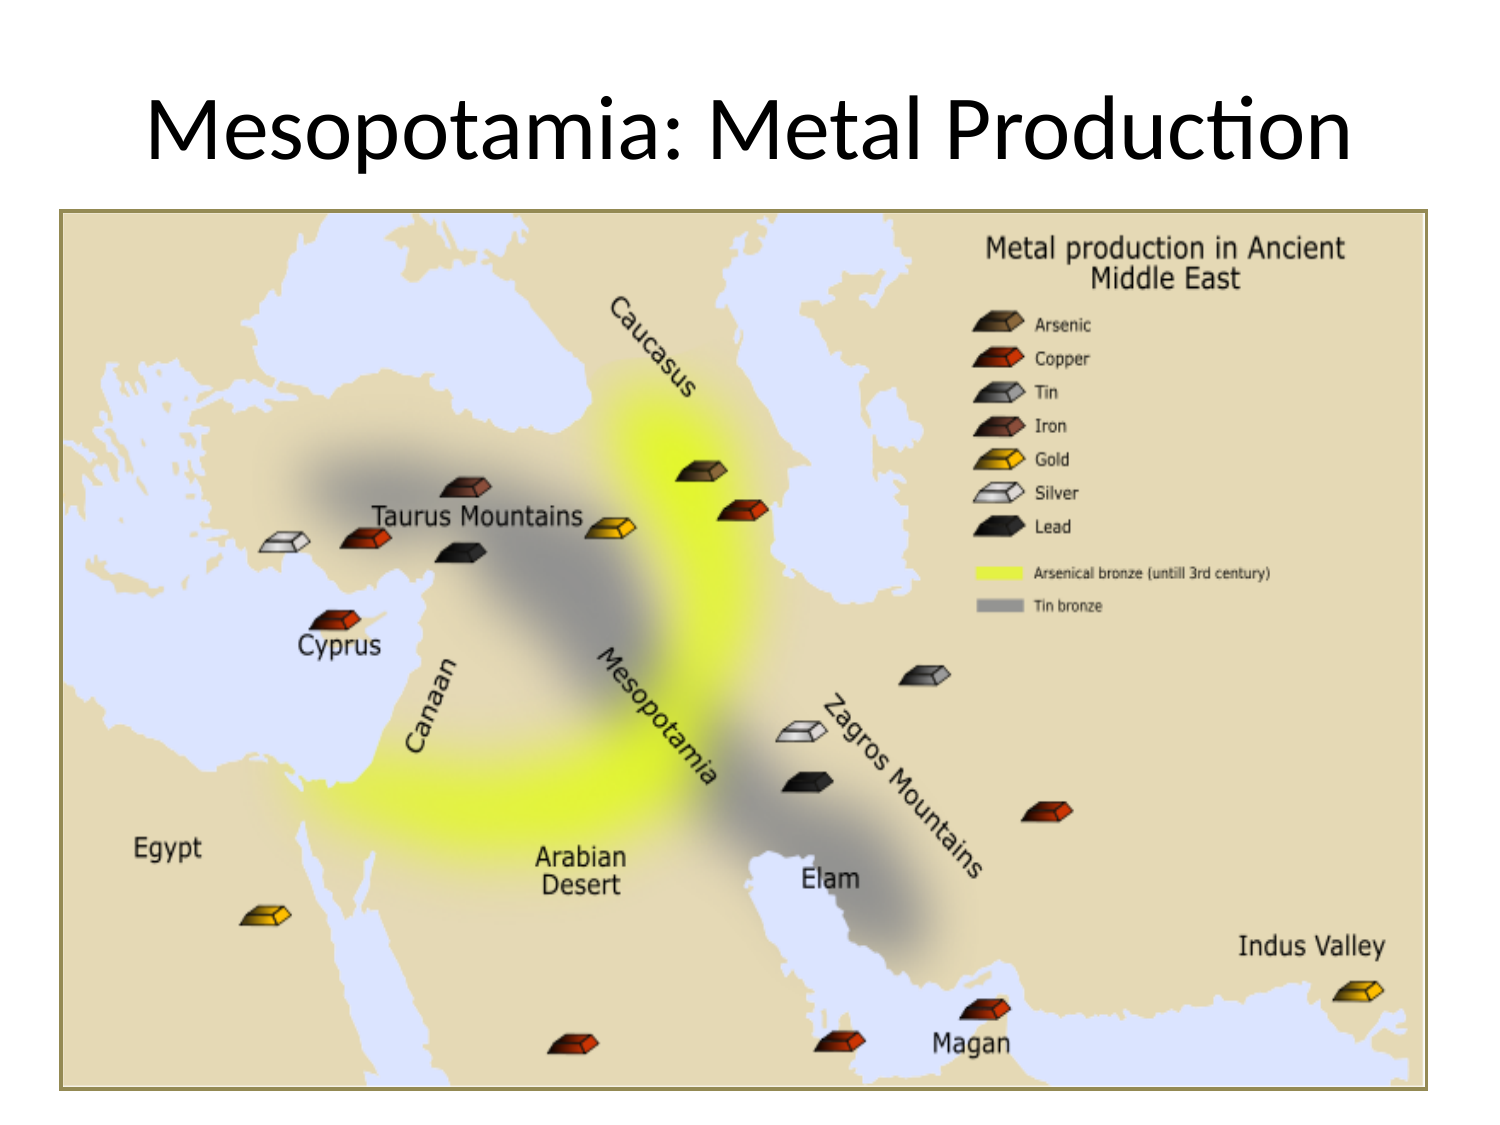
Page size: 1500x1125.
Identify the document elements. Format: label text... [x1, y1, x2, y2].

title Mesopotamia: Metal Production [75, 45, 1425, 200]
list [62, 212, 1426, 1088]
